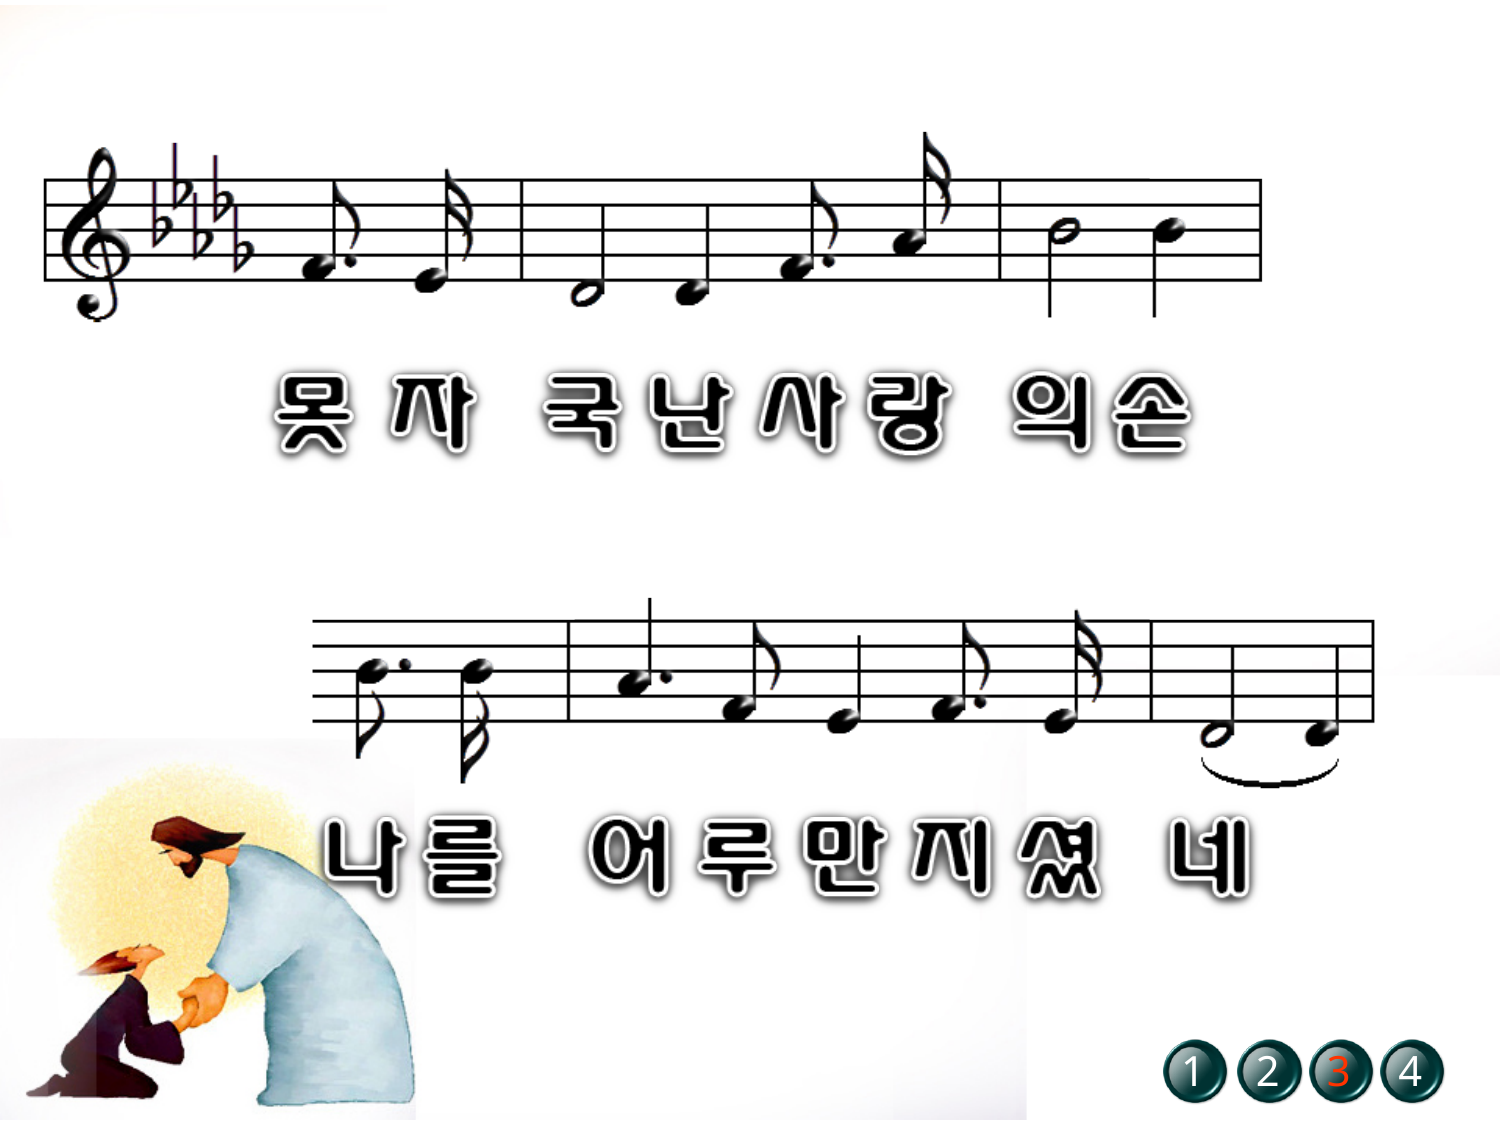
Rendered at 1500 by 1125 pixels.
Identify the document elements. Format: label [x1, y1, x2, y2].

text_box [1305, 1034, 1376, 1107]
text_box [1234, 1034, 1304, 1107]
text_box [1377, 1034, 1448, 1107]
text_box [1159, 1034, 1230, 1107]
picture [0, 0, 1500, 1125]
